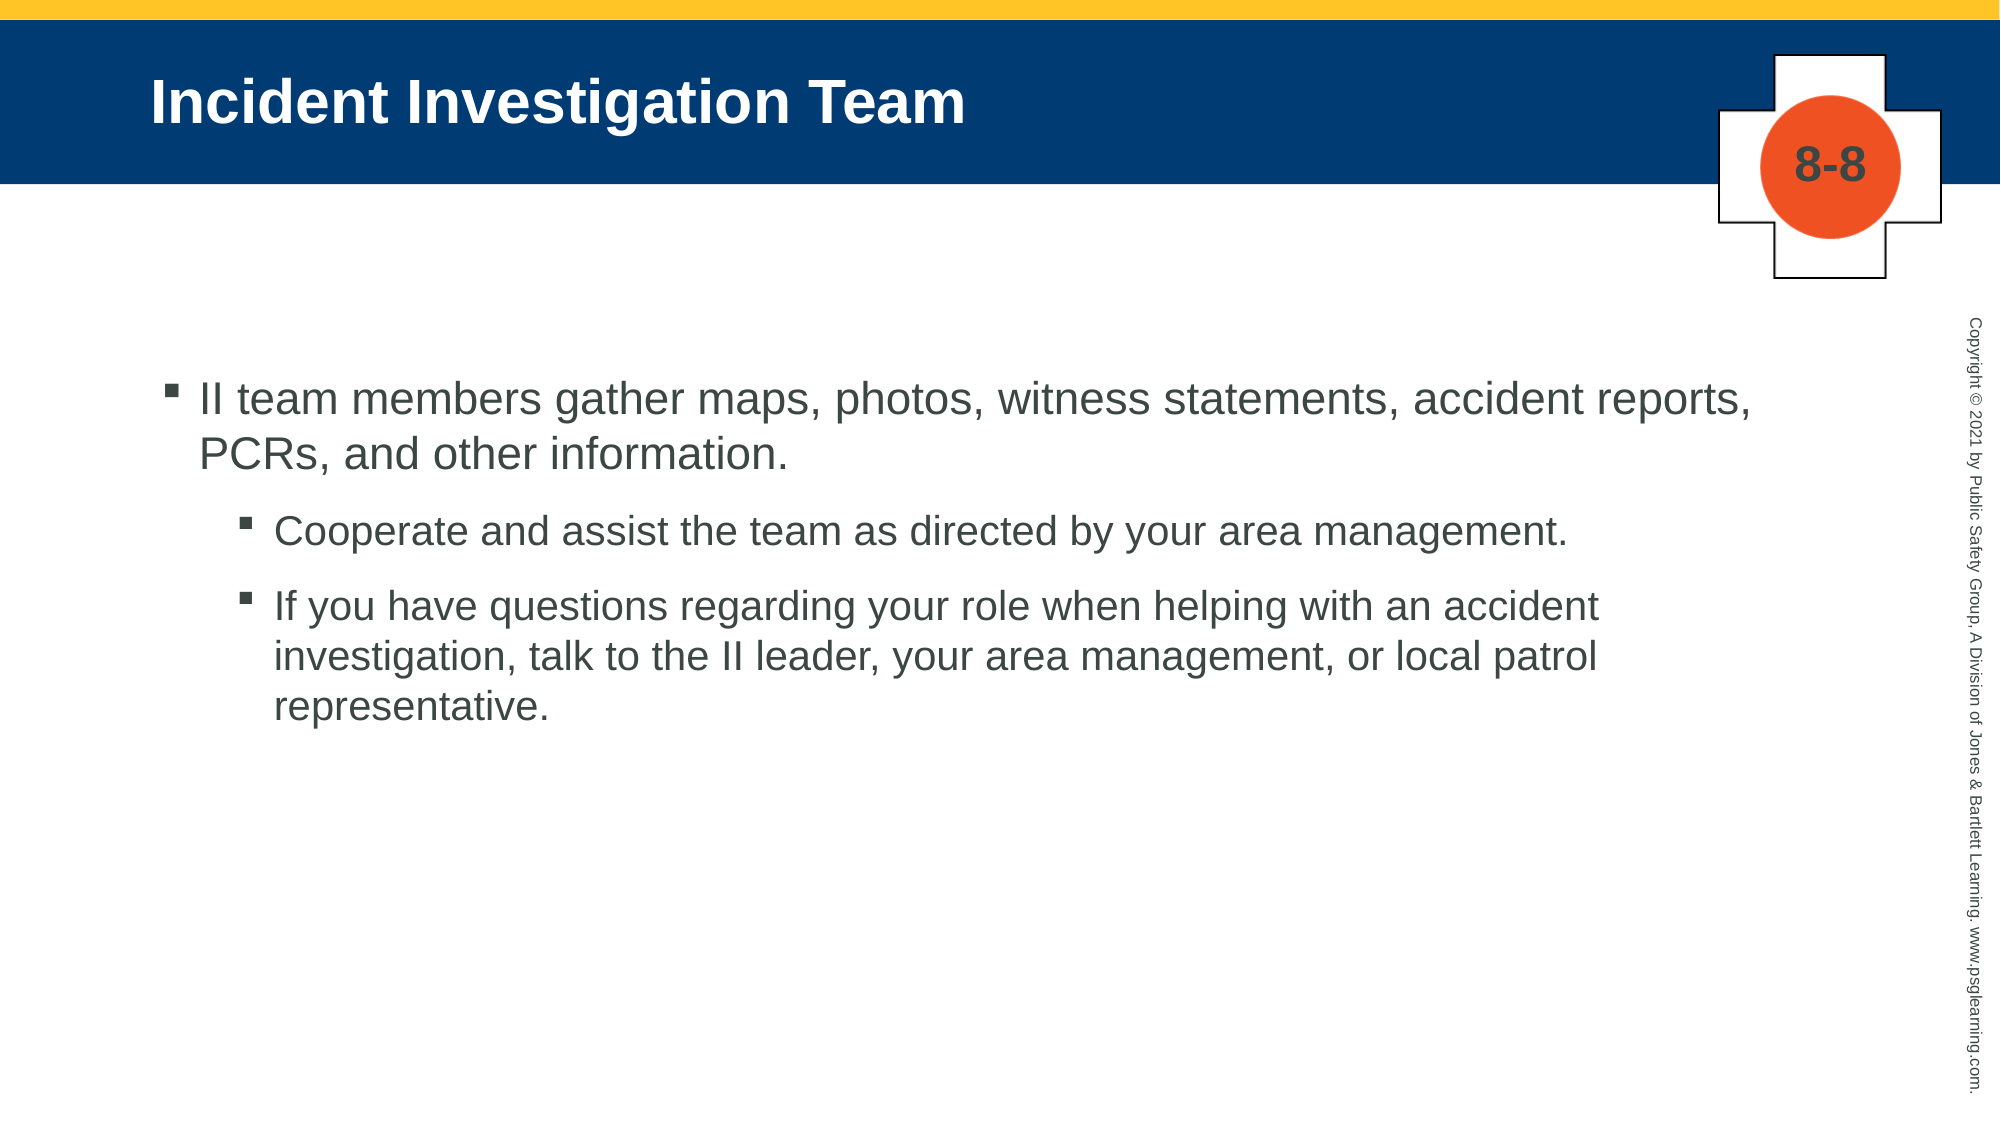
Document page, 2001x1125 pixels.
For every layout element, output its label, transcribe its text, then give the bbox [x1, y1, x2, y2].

picture [1718, 54, 1942, 279]
title Incident Investigation Team [0, 19, 2000, 185]
list II team members gather maps, photos, witness statements, accident reports, PCRs, and other information. Cooperate and assist the team as directed by your area management. If you have questions regarding your role when helping with an accident investigation, talk to the II leader, your area management, or local patrol representative. [146, 361, 1859, 1016]
